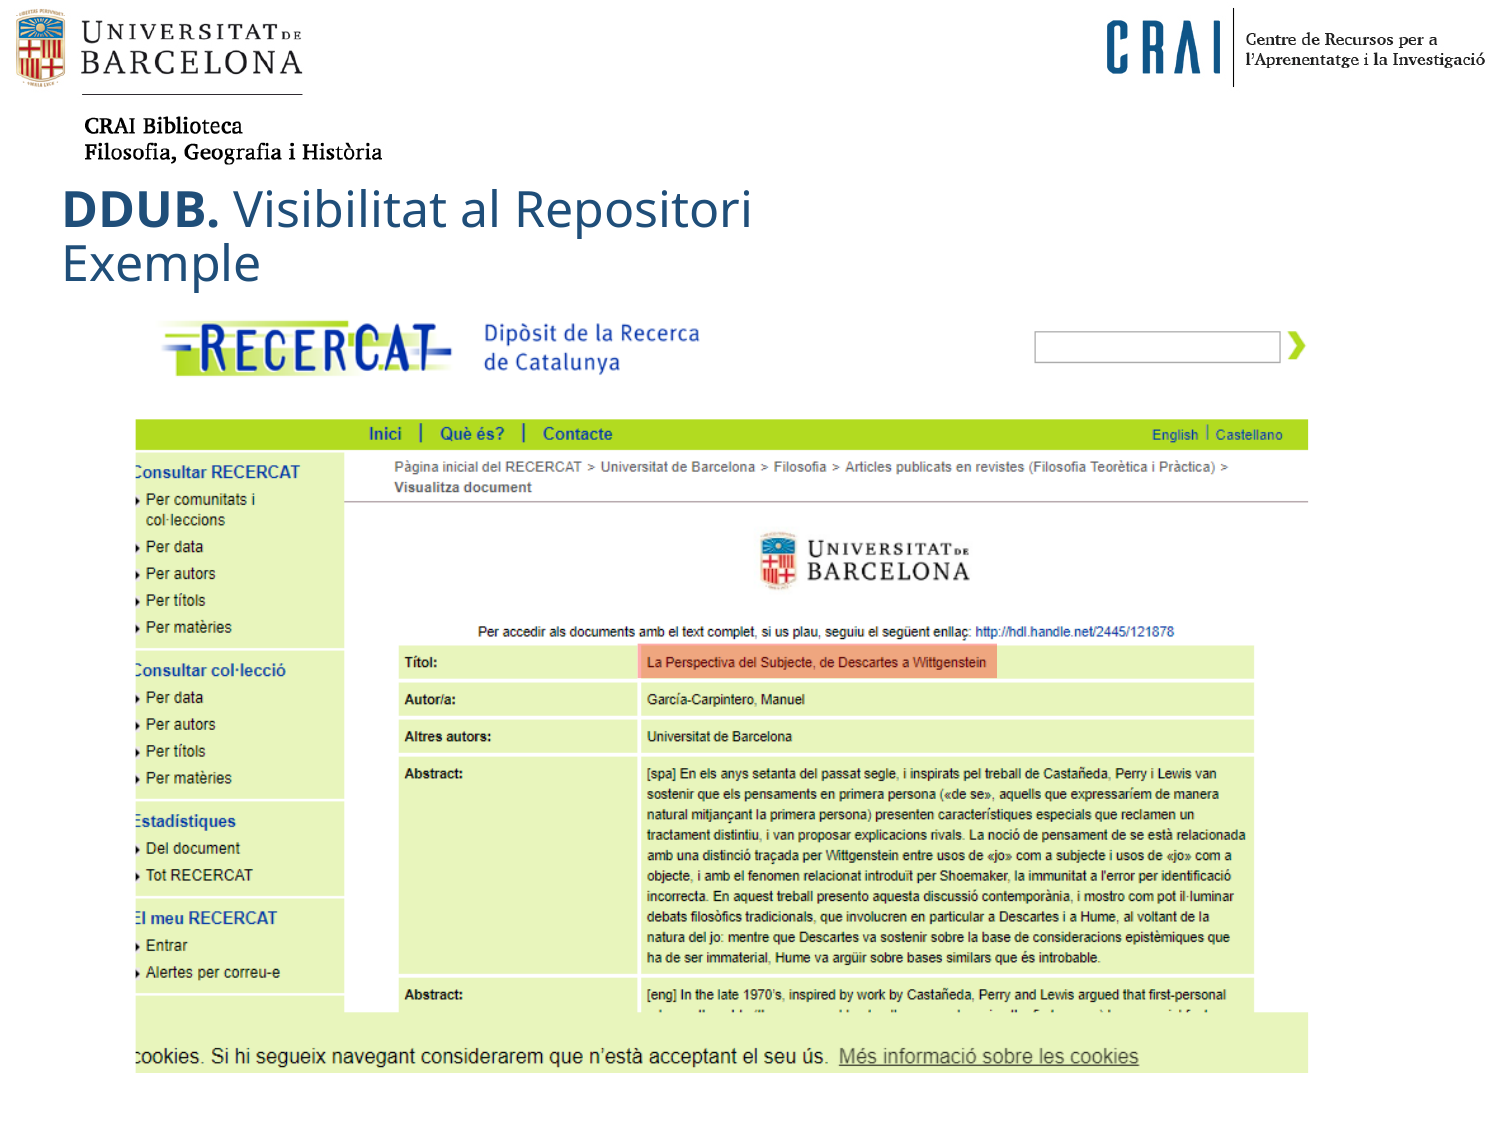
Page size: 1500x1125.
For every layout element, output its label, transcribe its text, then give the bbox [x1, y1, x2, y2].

picture [0, 1, 1500, 209]
picture [135, 307, 1309, 1073]
title DDUB. Visibilitat al Repositori Exemple [46, 177, 1397, 323]
